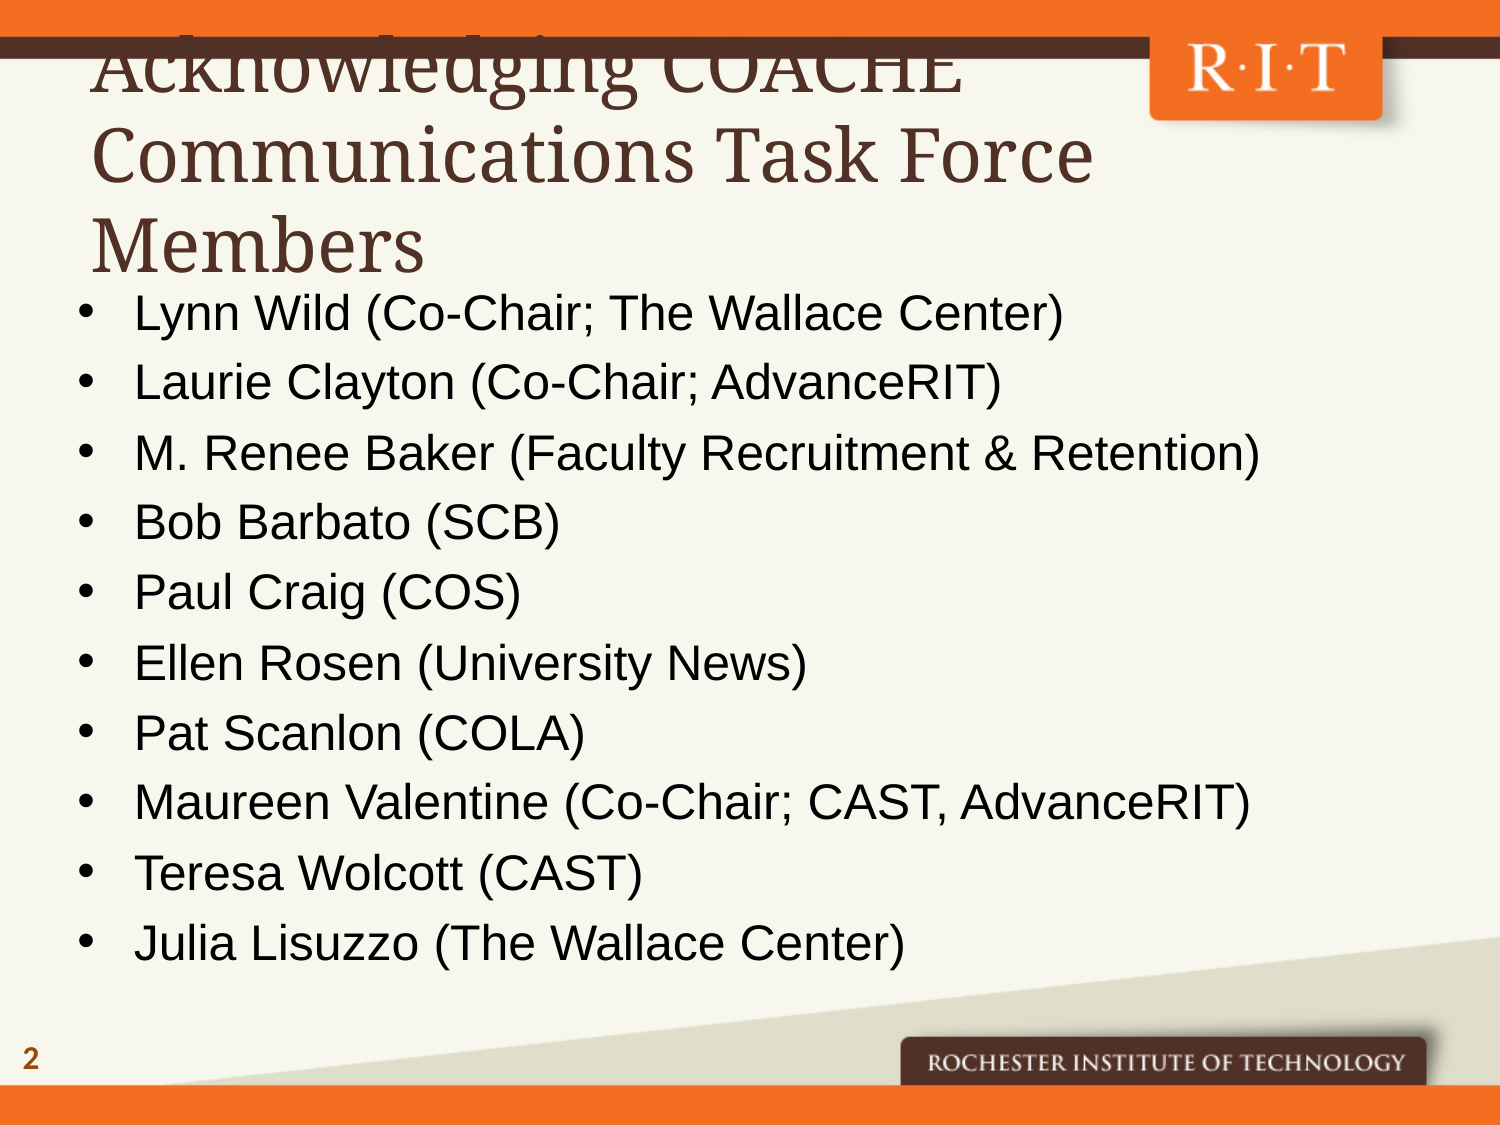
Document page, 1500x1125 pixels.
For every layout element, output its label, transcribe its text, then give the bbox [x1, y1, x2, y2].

title Acknowledging COACHE Communications Task Force Members [75, 75, 1425, 230]
list Lynn Wild (Co-Chair; The Wallace Center) Laurie Clayton (Co-Chair; AdvanceRIT) M. Renee Baker (Faculty Recruitment & Retention) Bob Barbato (SCB) Paul Craig (COS) Ellen Rosen (University News) Pat Scanlon (COLA) Maureen Valentine (Co-Chair; CAST, AdvanceRIT) Teresa Wolcott (CAST) Julia Lisuzzo (The Wallace Center) [62, 272, 1413, 988]
picture [0, 0, 1500, 1125]
text_box 2 [0, 1024, 63, 1088]
